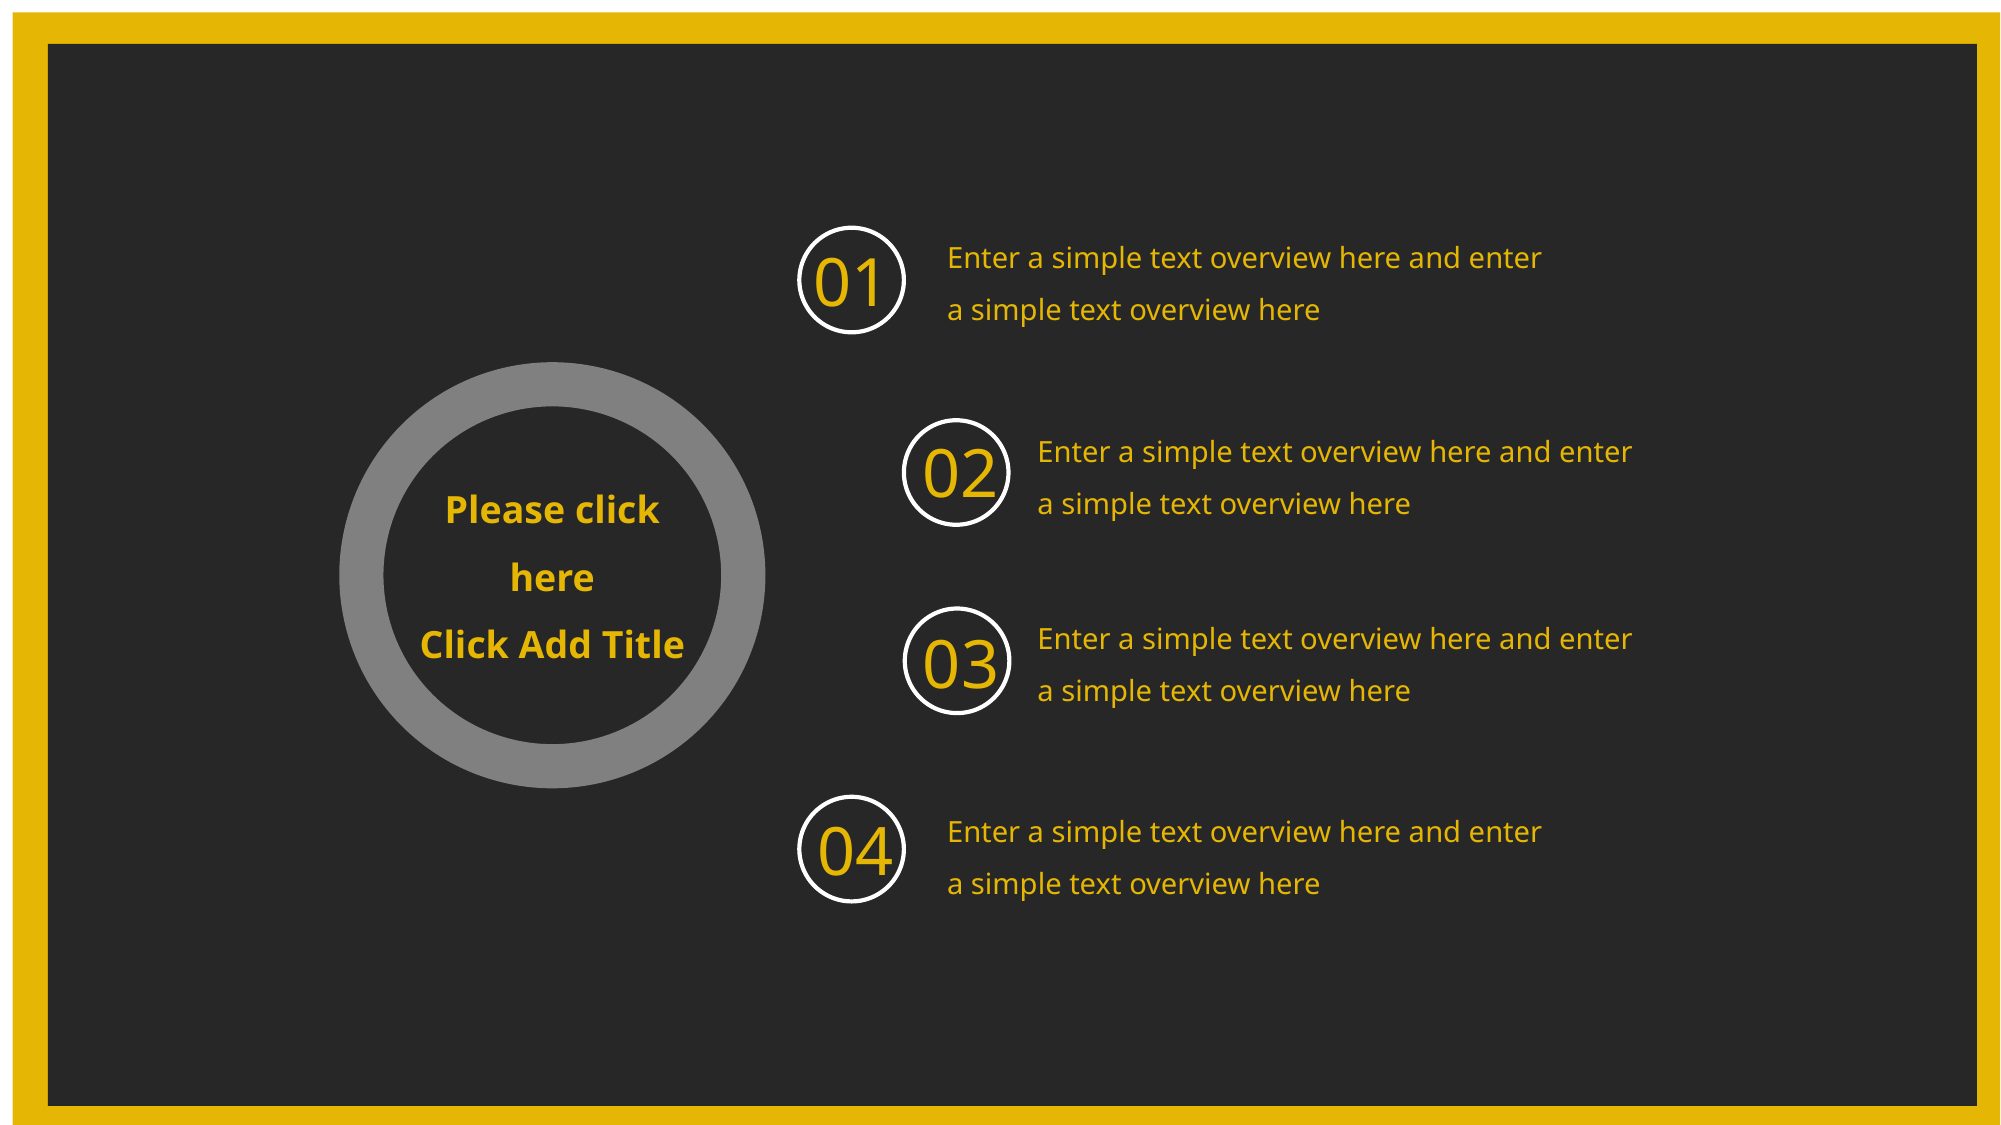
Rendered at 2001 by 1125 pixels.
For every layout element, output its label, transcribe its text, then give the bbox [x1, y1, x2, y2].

text_box 01 [798, 232, 905, 327]
text_box [338, 361, 767, 790]
text_box Enter a simple text overview here and enter a simple text overview here [932, 791, 1561, 905]
text_box [828, 896, 875, 902]
text_box [936, 709, 978, 714]
text_box [933, 608, 981, 614]
text_box [830, 227, 873, 232]
text_box Enter a simple text overview here and enter a simple text overview here [1022, 411, 1651, 525]
text_box [903, 454, 907, 491]
text_box [828, 327, 875, 333]
text_box [904, 642, 908, 679]
text_box 04 [802, 801, 909, 896]
text_box Please click here Click Add Title [389, 456, 716, 674]
text_box Enter a simple text overview here and enter a simple text overview here [1022, 598, 1651, 712]
text_box [932, 519, 981, 525]
text_box Enter a simple text overview here and enter a simple text overview here [932, 217, 1561, 331]
text_box 03 [908, 614, 1015, 709]
text_box 02 [907, 423, 1014, 519]
text_box [831, 796, 873, 801]
